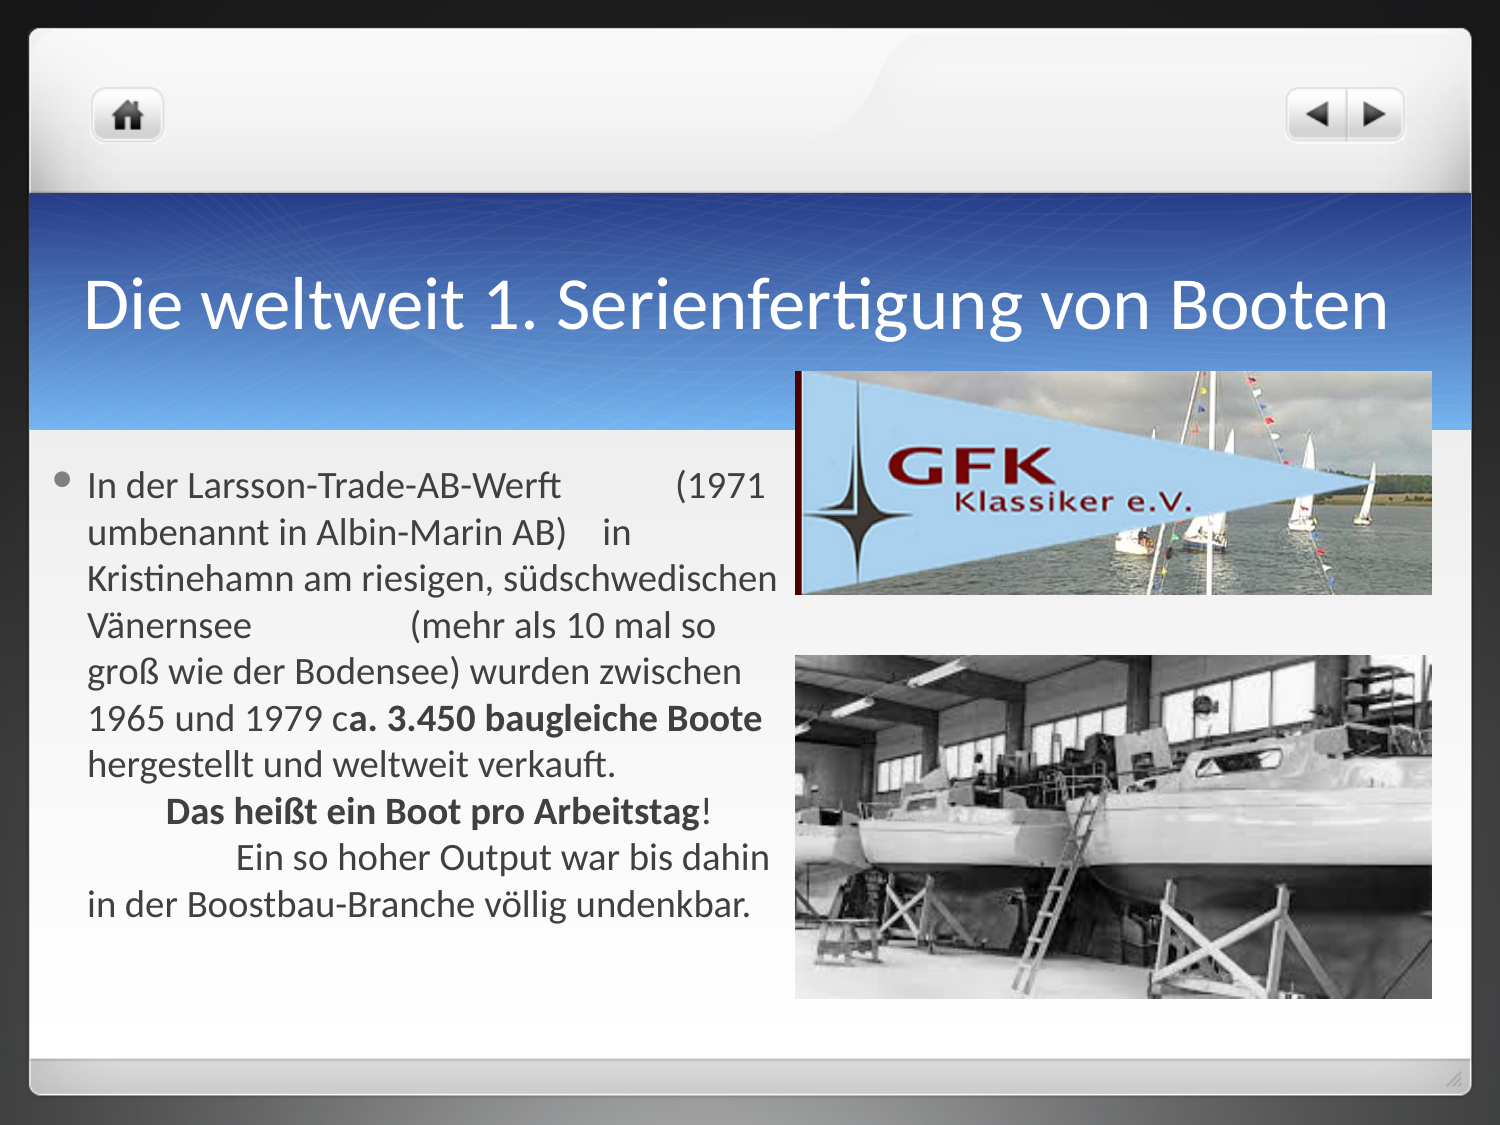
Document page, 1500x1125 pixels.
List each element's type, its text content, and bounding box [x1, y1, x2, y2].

picture [0, 0, 1500, 1125]
list In der Larsson-Trade-AB-Werft (1971 umbenannt in Albin-Marin AB) in Kristinehamn am riesigen, südschwedischen Vänernsee (mehr als 10 mal so groß wie der Bodensee) wurden zwischen 1965 und 1979 ca. 3.450 baugleiche Boote hergestellt und weltweit verkauft. Das heißt ein Boot pro Arbeitstag! Ein so hoher Output war bis dahin in der Boostbau-Branche völlig undenkbar. [37, 452, 796, 1025]
title Die weltweit 1. Serienfertigung von Booten [68, 238, 1432, 353]
